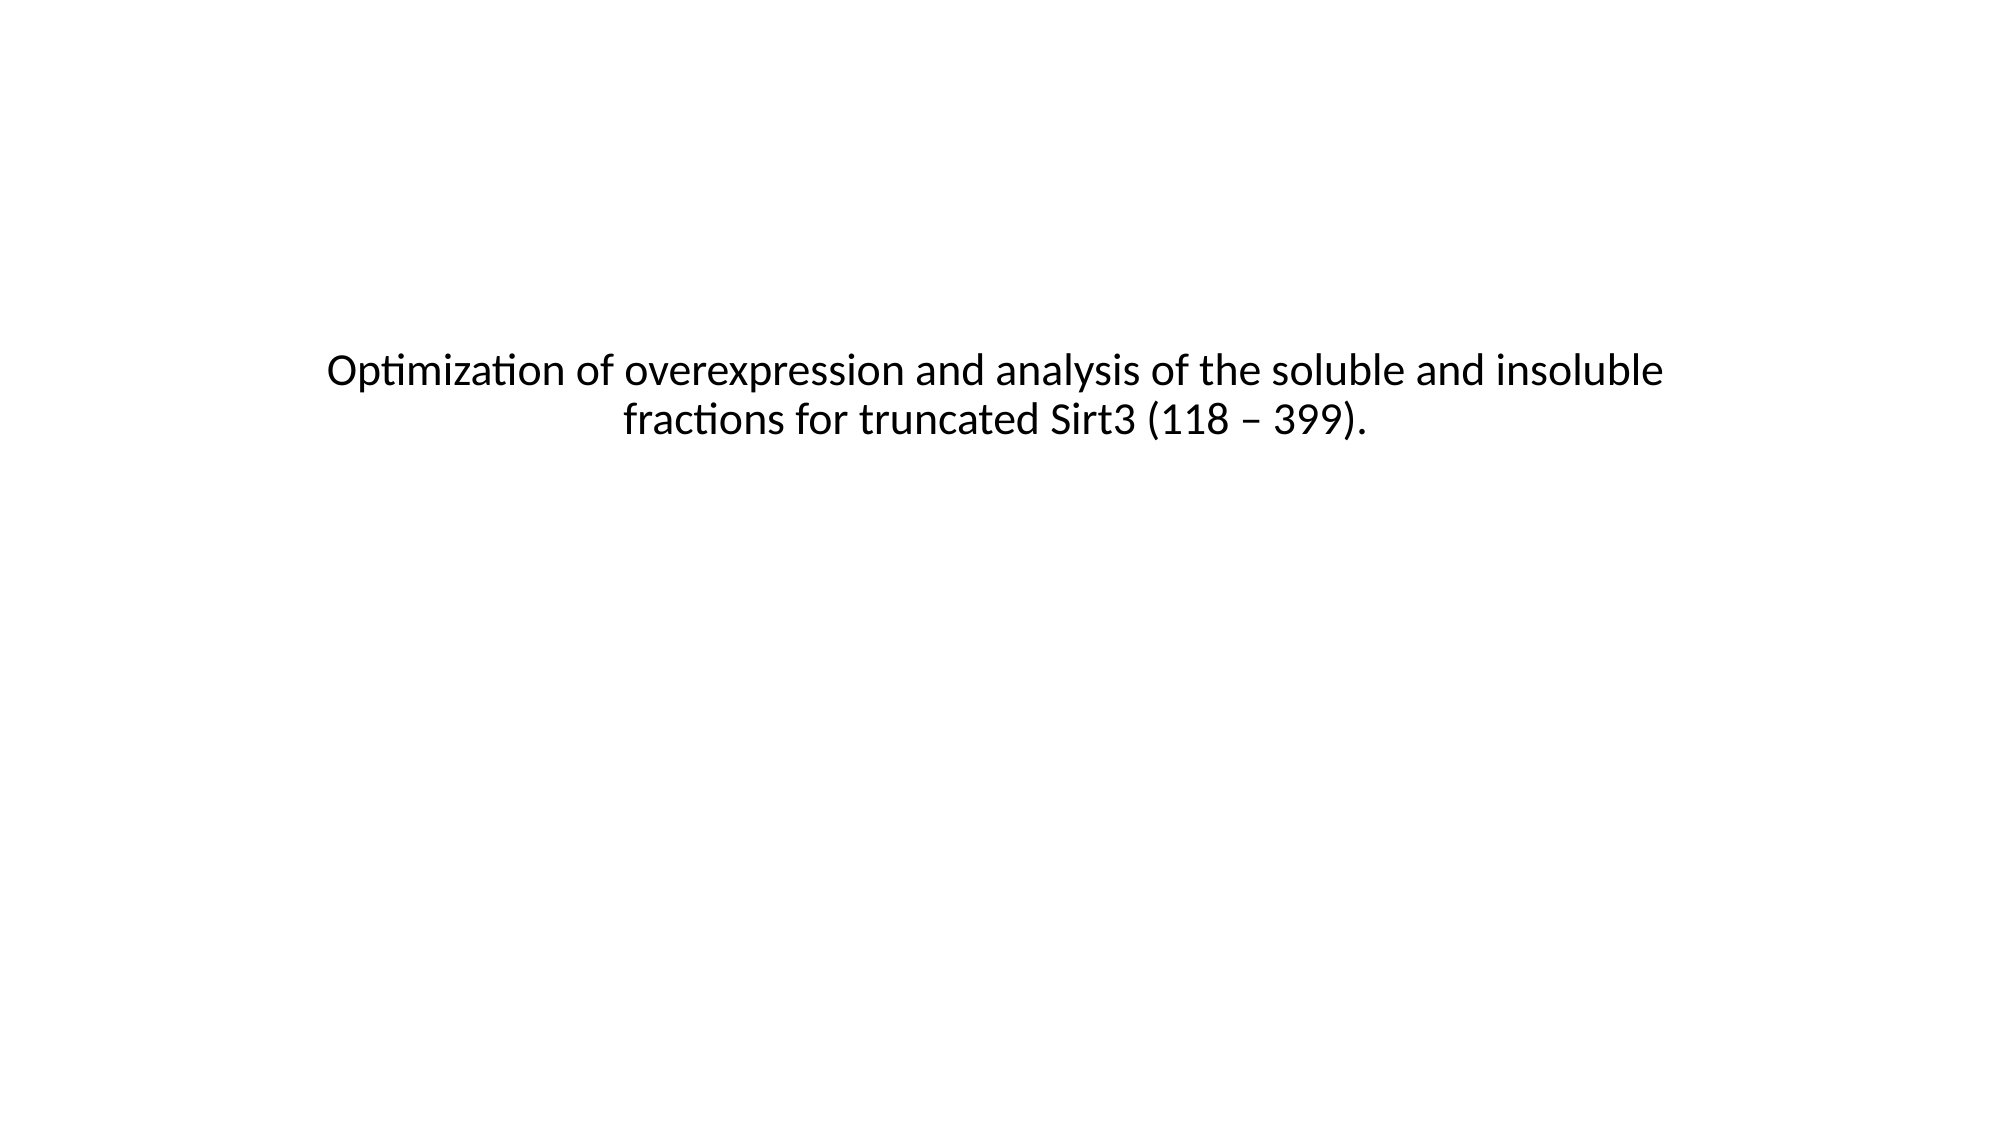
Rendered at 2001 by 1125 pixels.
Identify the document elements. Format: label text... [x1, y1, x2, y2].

subtitle Optimization of overexpression and analysis of the soluble and insoluble fractions for truncated Sirt3 (118 – 399). [245, 338, 1746, 610]
